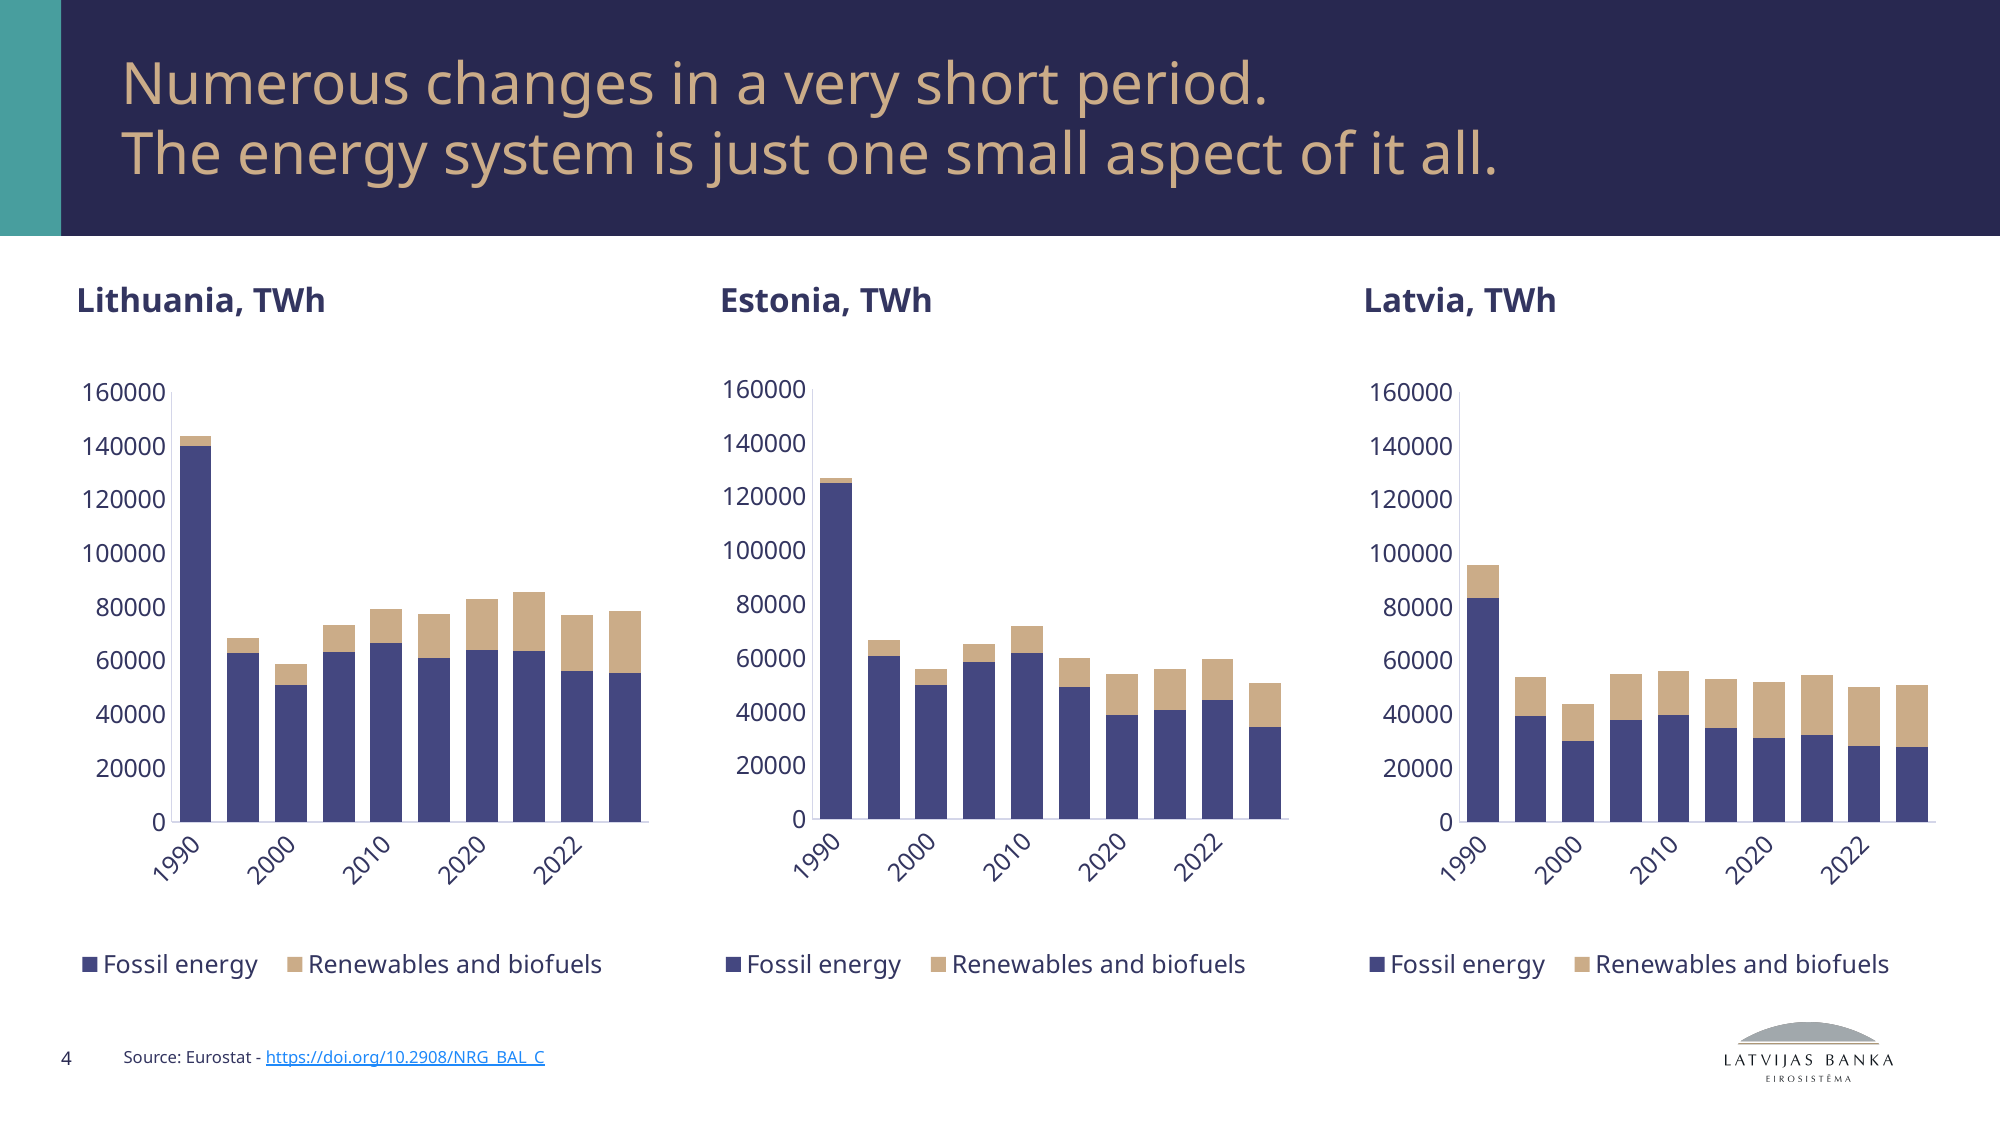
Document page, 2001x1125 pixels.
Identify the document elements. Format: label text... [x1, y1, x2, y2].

chart [61, 365, 652, 991]
picture [1725, 1022, 1893, 1082]
slide_number 4 [46, 1029, 126, 1090]
list Source: Eurostat - https://doi.org/10.2908/NRG_BAL_C [108, 1040, 750, 1075]
list Latvia, TWh [1348, 271, 1939, 347]
list Lithuania, TWh [61, 271, 652, 347]
chart [704, 365, 1296, 991]
title Numerous changes in a very short period. The energy system is just one small aspect of it all. [106, 29, 1897, 202]
chart [1348, 365, 1939, 991]
list Estonia, TWh [704, 271, 1296, 347]
